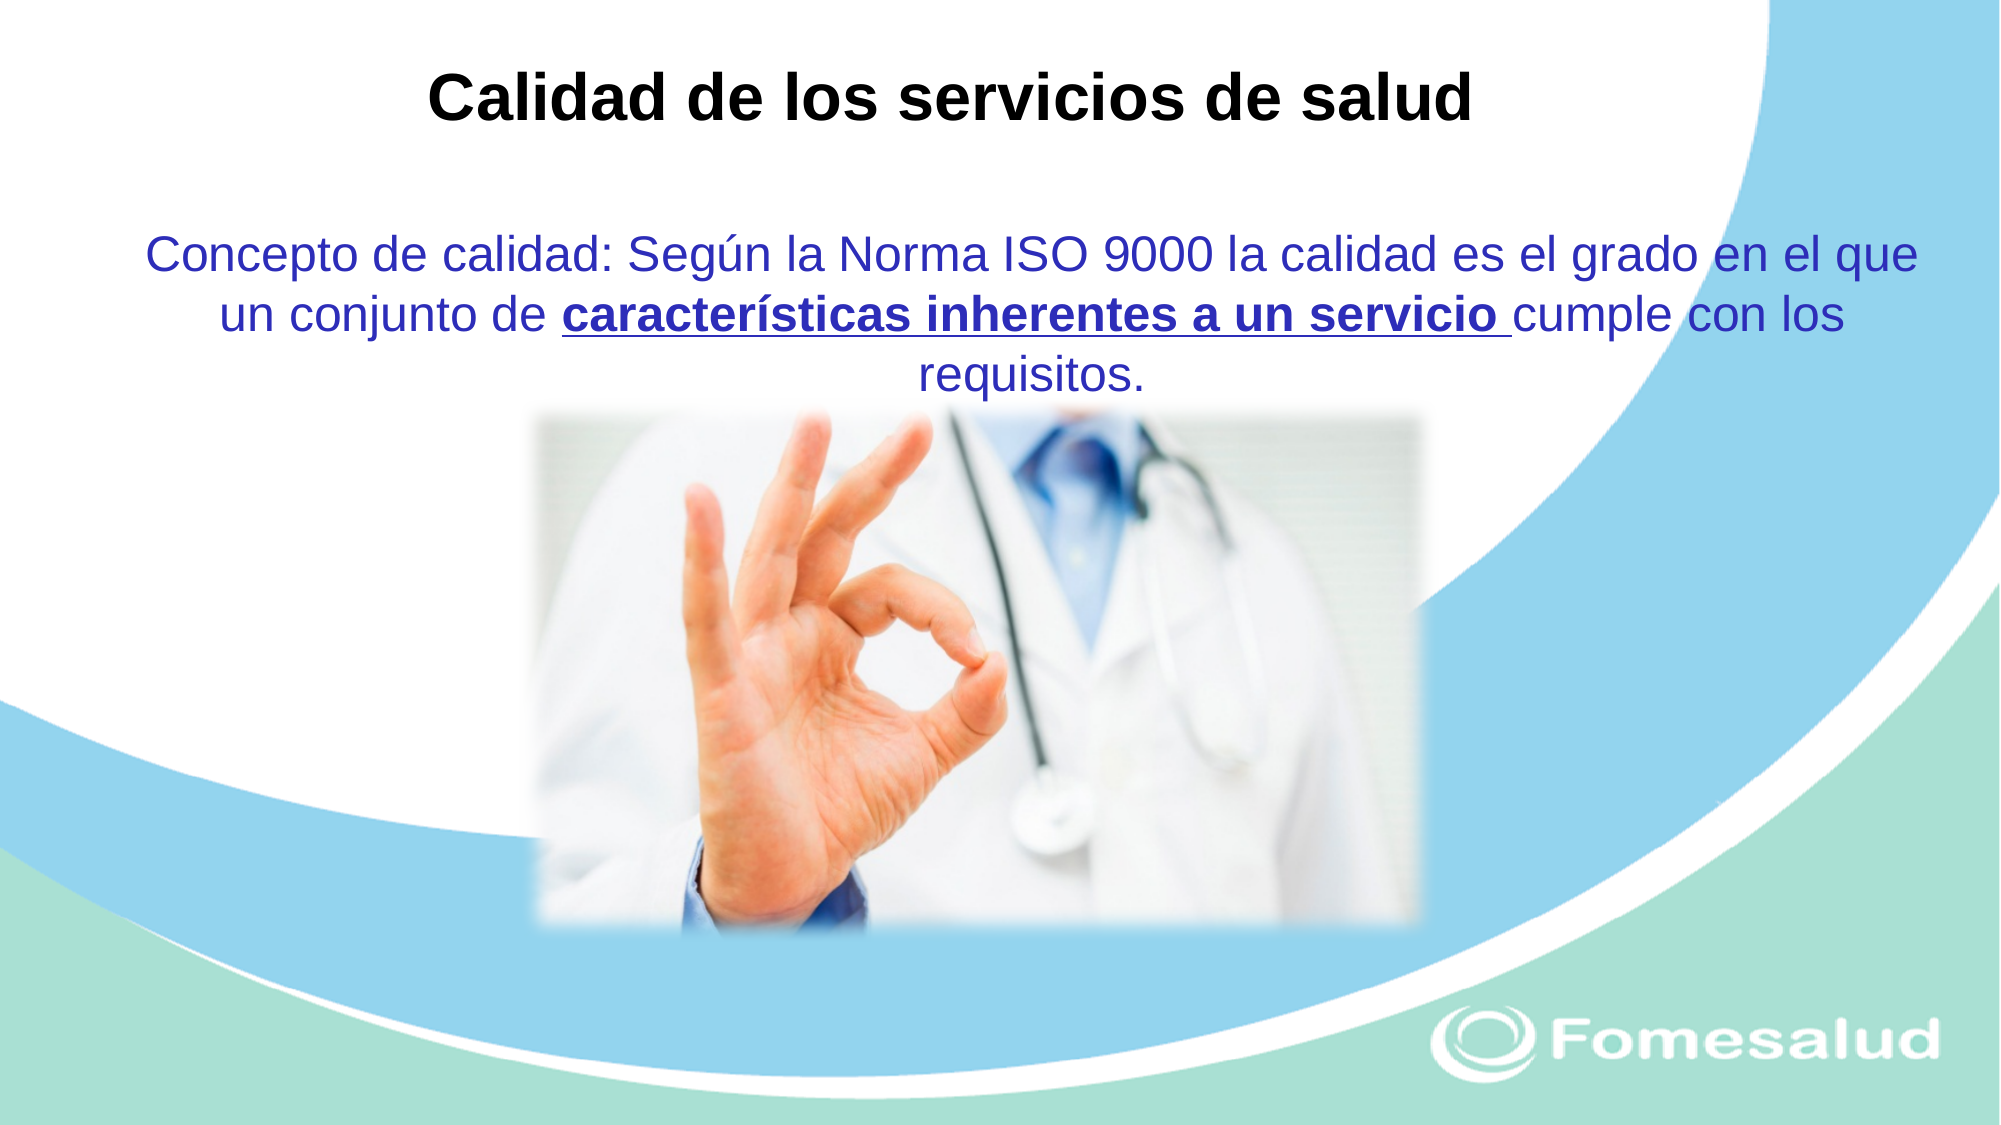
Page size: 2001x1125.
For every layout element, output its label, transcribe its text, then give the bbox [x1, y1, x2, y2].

text_box Concepto de calidad: Según la Norma ISO 9000 la calidad es el grado en el que un conjunto de características inherentes a un servicio cumple con los requisitos. [113, 214, 1953, 410]
picture [0, 0, 2000, 1125]
text_box Calidad de los servicios de salud [323, 46, 1581, 142]
